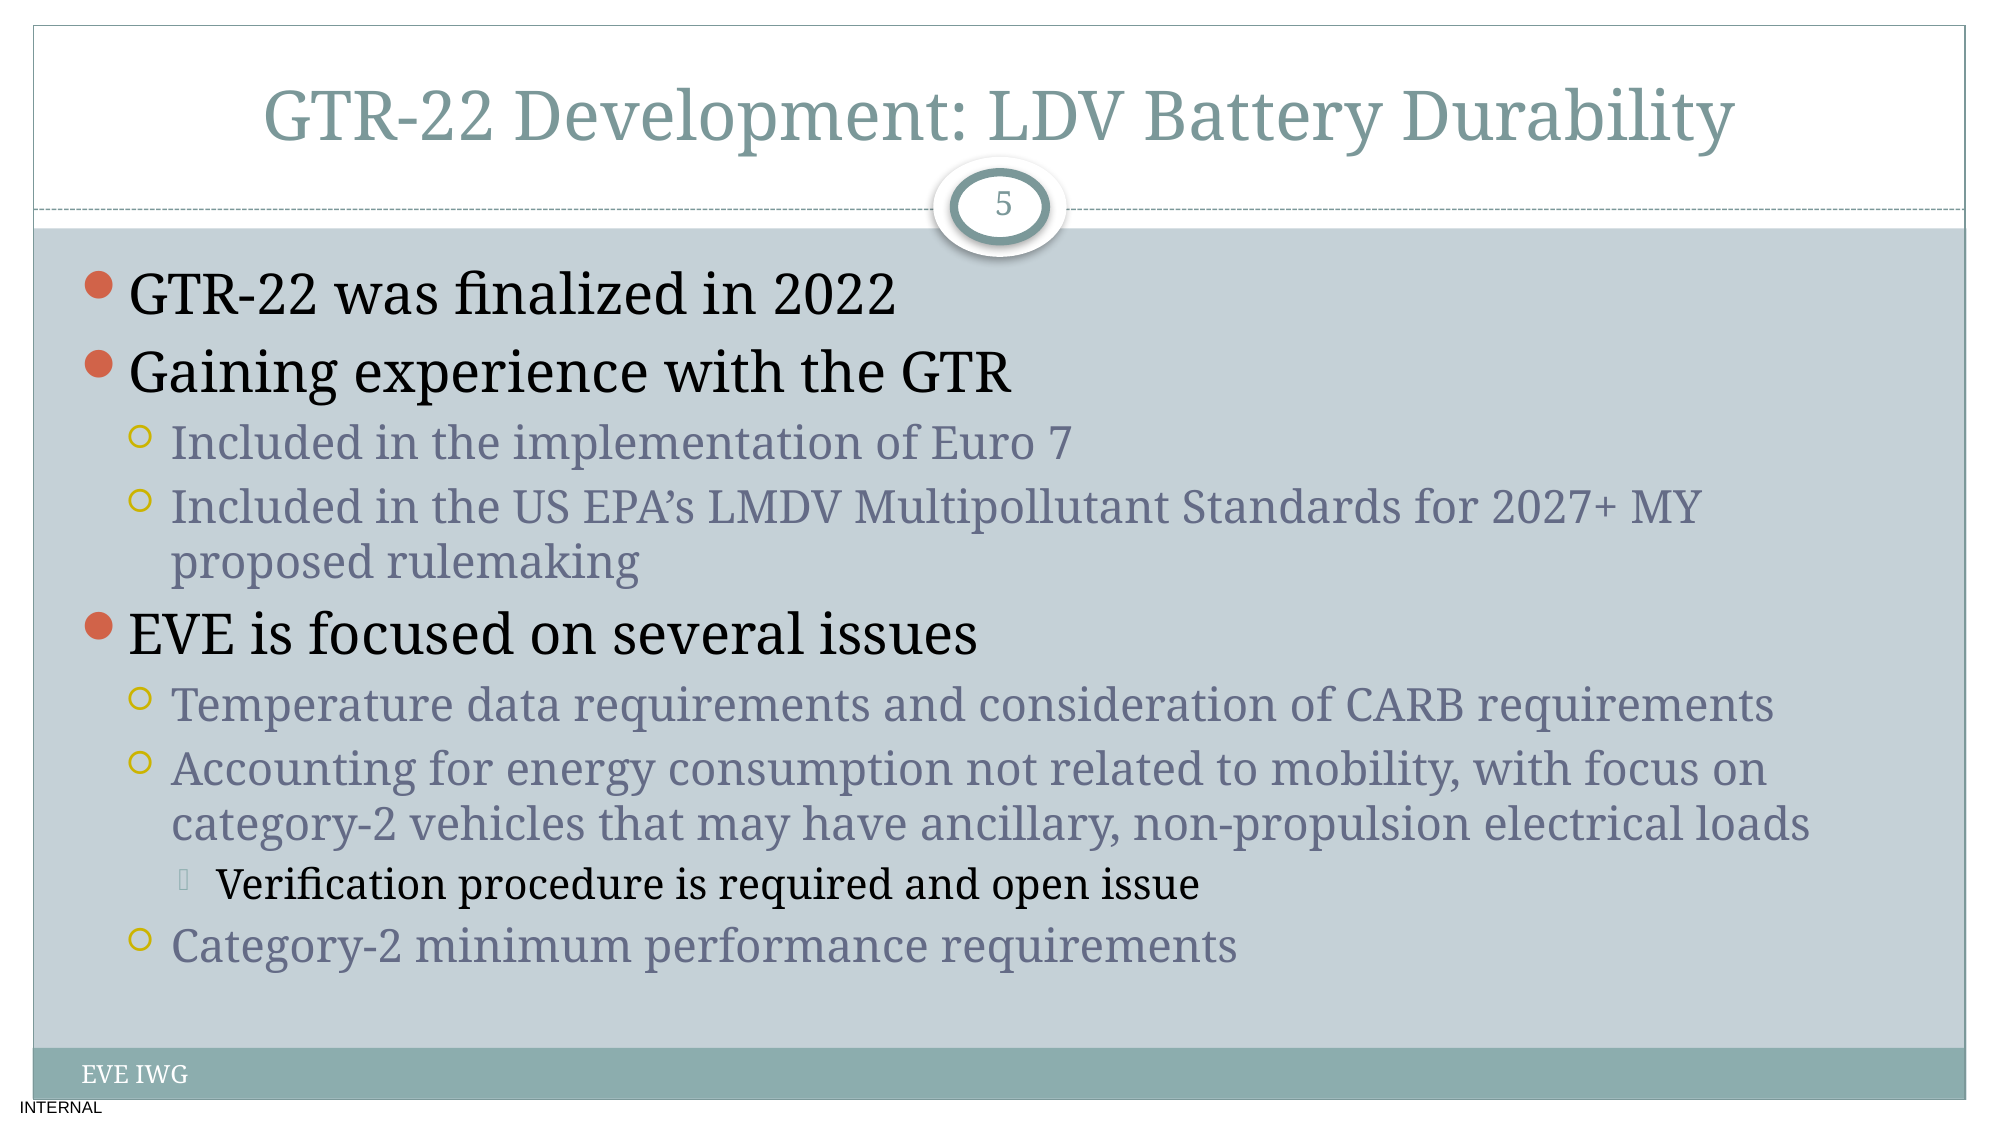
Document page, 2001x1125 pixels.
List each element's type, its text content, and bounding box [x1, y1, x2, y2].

slide_number 5 [953, 168, 1054, 241]
title GTR-22 Development: LDV Battery Durability [66, 37, 1933, 162]
list GTR-22 was finalized in 2022 Gaining experience with the GTR Included in the implementation of Euro 7 Included in the US EPA’s LMDV Multipollutant Standards for 2027+ MY proposed rulemaking EVE is focused on several issues Temperature data requirements and consideration of CARB requirements Accounting for energy consumption not related to mobility, with focus on category-2 vehicles that may have ancillary, non-propulsion electrical loads Verification procedure is required and open issue Category-2 minimum performance requirements [66, 250, 1926, 1001]
footer EVE IWG [66, 1051, 850, 1112]
